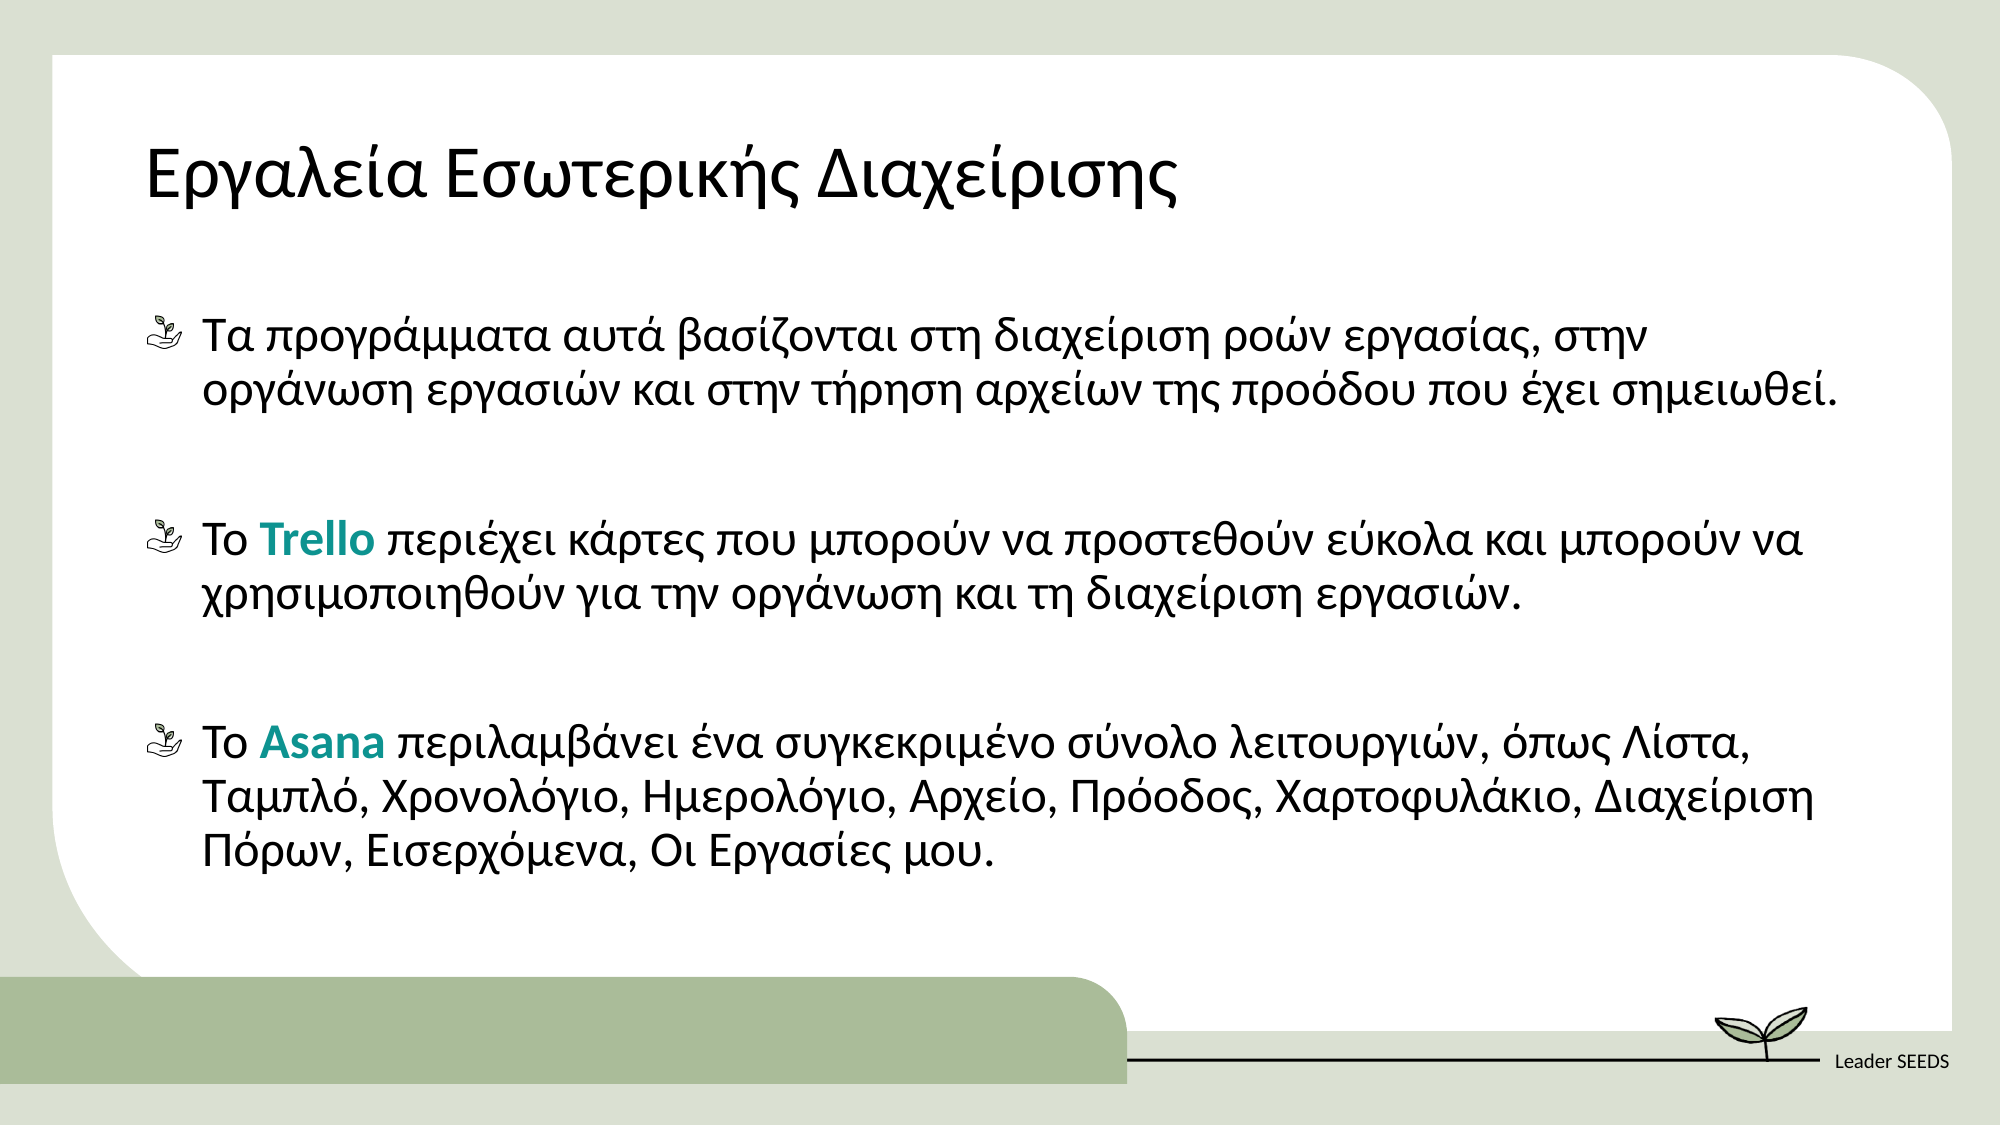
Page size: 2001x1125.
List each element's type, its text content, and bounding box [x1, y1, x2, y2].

picture [145, 314, 184, 350]
list Εργαλεία Εσωτερικής Διαχείρισης [130, 124, 1869, 257]
picture [145, 722, 184, 758]
list Τα προγράμματα αυτά βασίζονται στη διαχείριση ροών εργασίας, στην οργάνωση εργασιών και στην τήρηση αρχείων της προόδου που έχει σημειωθεί. Το Trello περιέχει κάρτες που μπορούν να προστεθούν εύκολα και μπορούν να χρησιμοποιηθούν για την οργάνωση και τη διαχείριση εργασιών. Το Asana περιλαμβάνει ένα συγκεκριμένο σύνολο λειτουργιών, όπως Λίστα, Ταμπλό, Xρονολόγιο, Ημερολόγιο, Αρχείο, Πρόοδος, Χαρτοφυλάκιο, Διαχείριση Πόρων, Εισερχόμενα, Οι Εργασίες μου. [130, 301, 1869, 957]
picture [145, 518, 184, 554]
